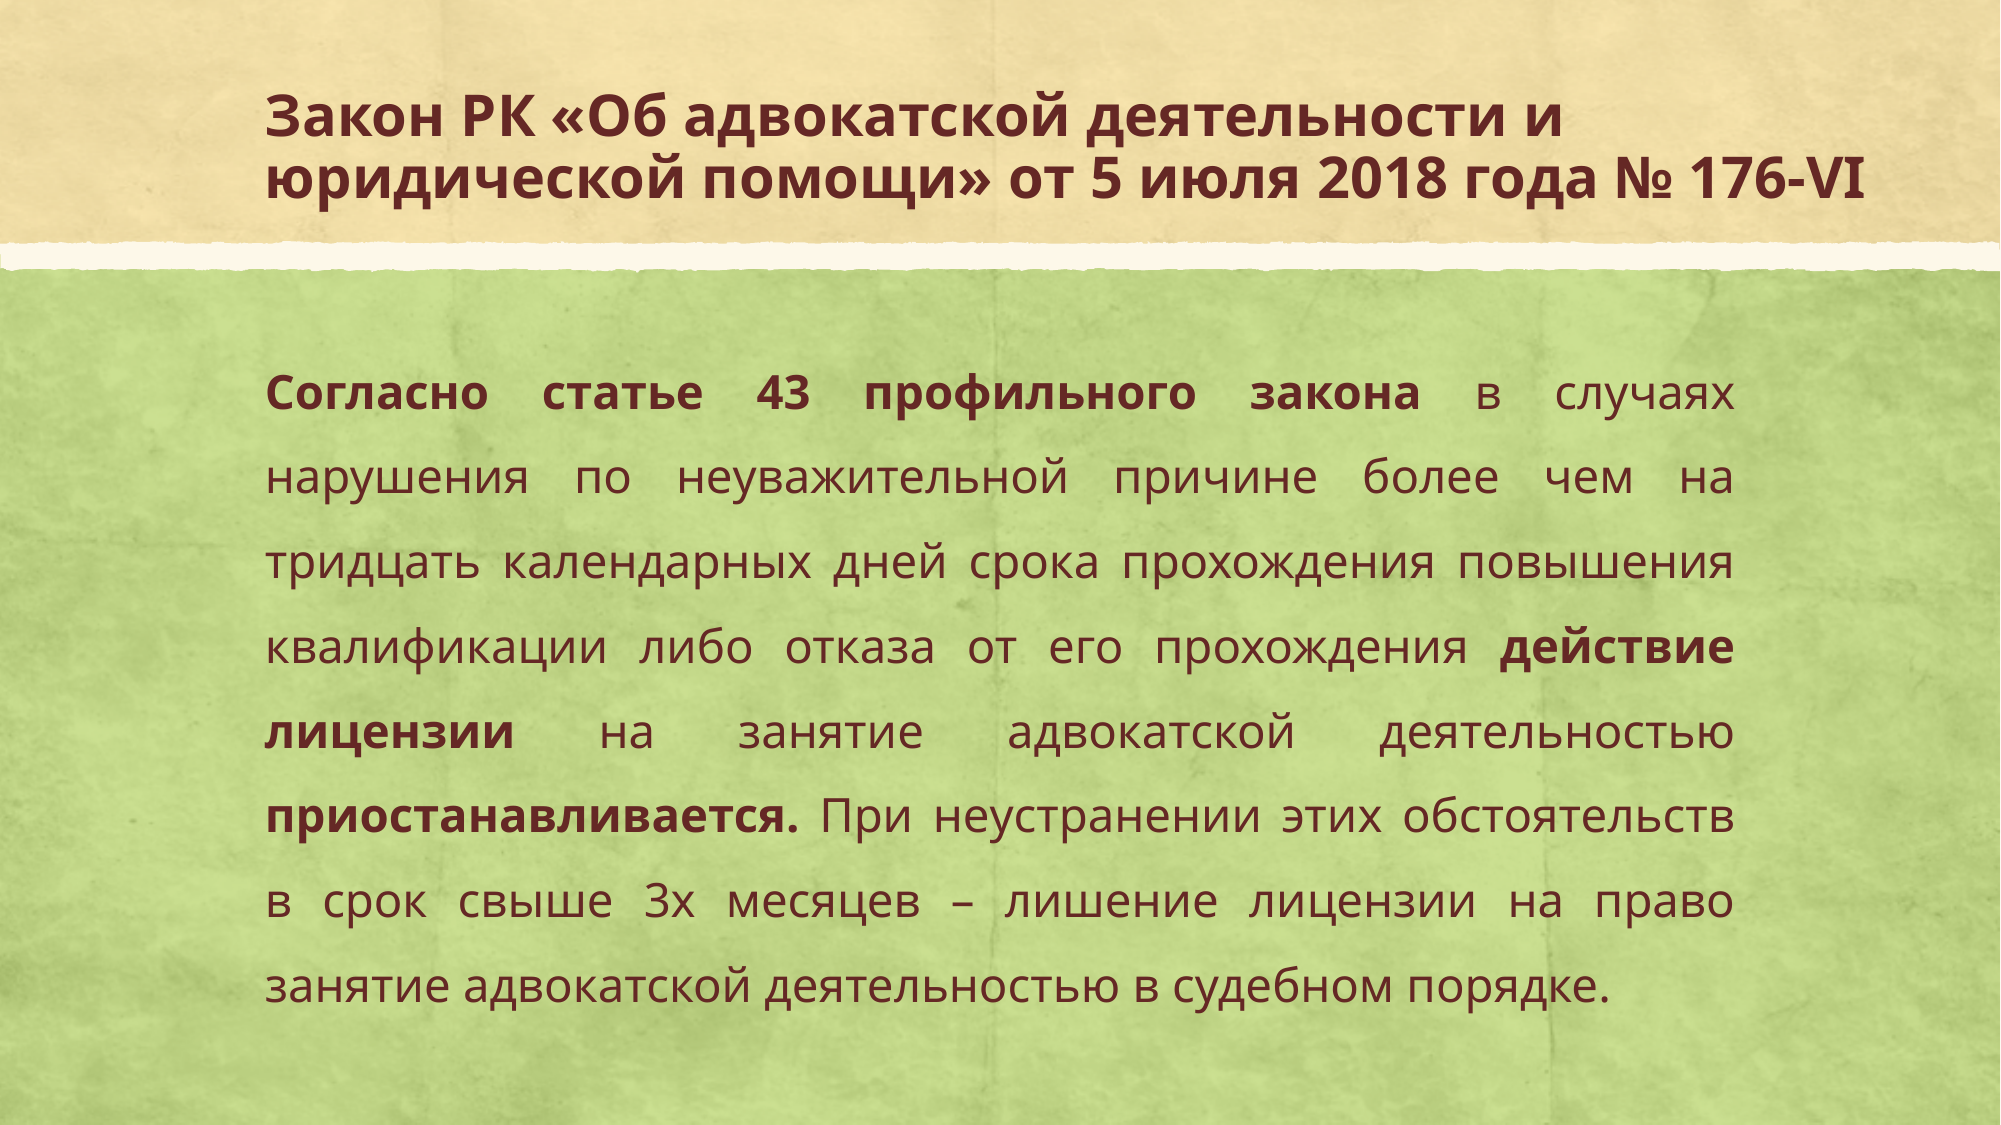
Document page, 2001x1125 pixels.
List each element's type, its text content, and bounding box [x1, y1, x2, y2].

title Закон РК «Об адвокатской деятельности и юридической помощи» от 5 июля 2018 года № 176-VI [249, 31, 1886, 219]
list Согласно статье 43 профильного закона в случаях нарушения по неуважительной причине более чем на тридцать календарных дней срока прохождения повышения квалификации либо отказа от его прохождения действие лицензии на занятие адвокатской деятельностью приостанавливается. При неустранении этих обстоятельств в срок свыше 3х месяцев – лишение лицензии на право занятие адвокатской деятельностью в судебном порядке. [249, 326, 1751, 1086]
